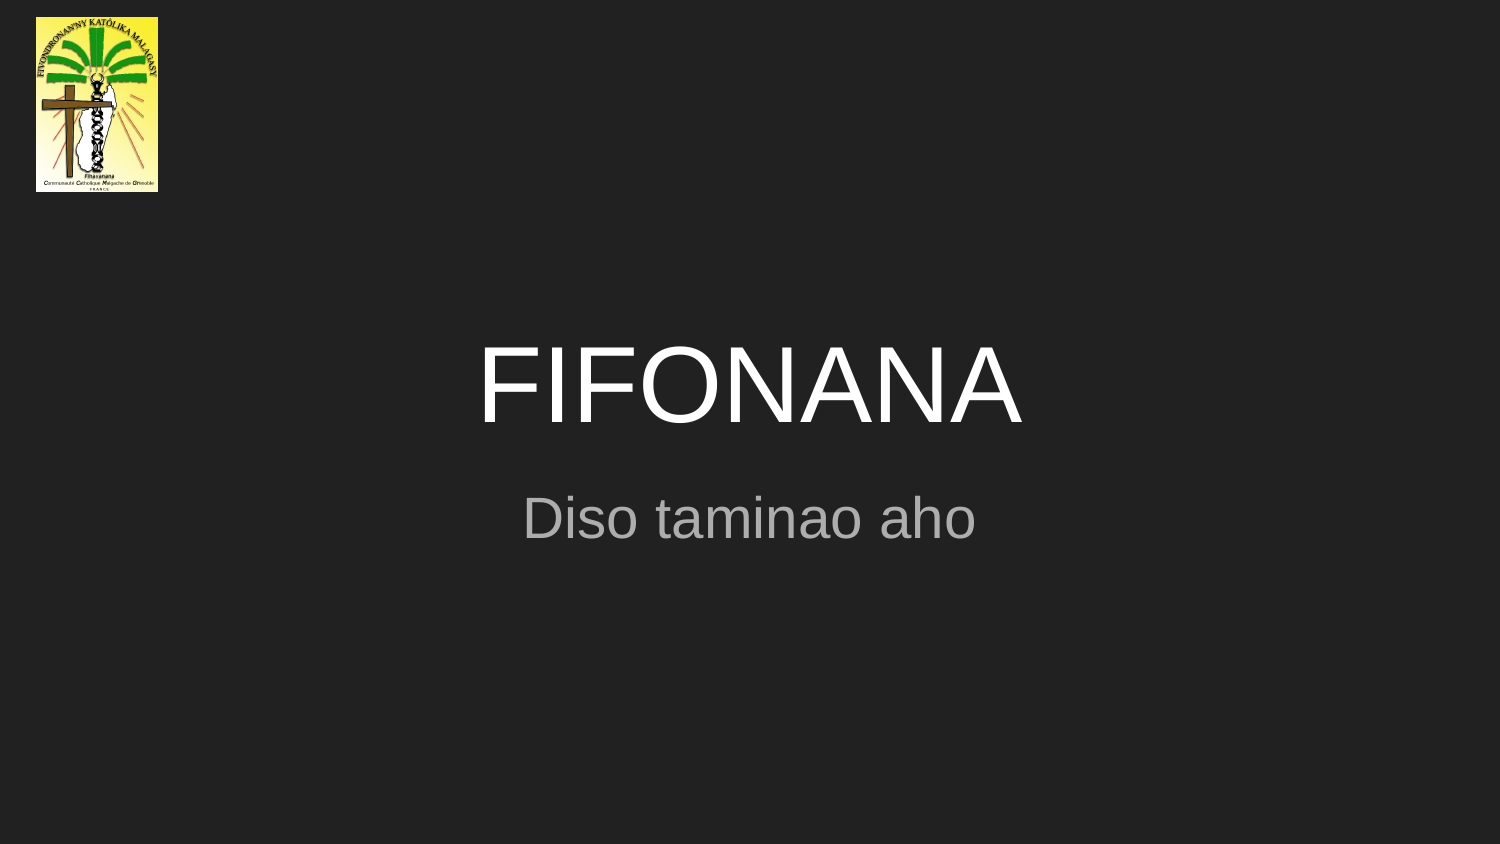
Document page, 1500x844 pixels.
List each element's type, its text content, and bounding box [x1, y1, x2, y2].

title FIFONANA [51, 122, 1449, 459]
picture [36, 17, 158, 192]
subtitle Diso taminao aho [51, 464, 1449, 595]
